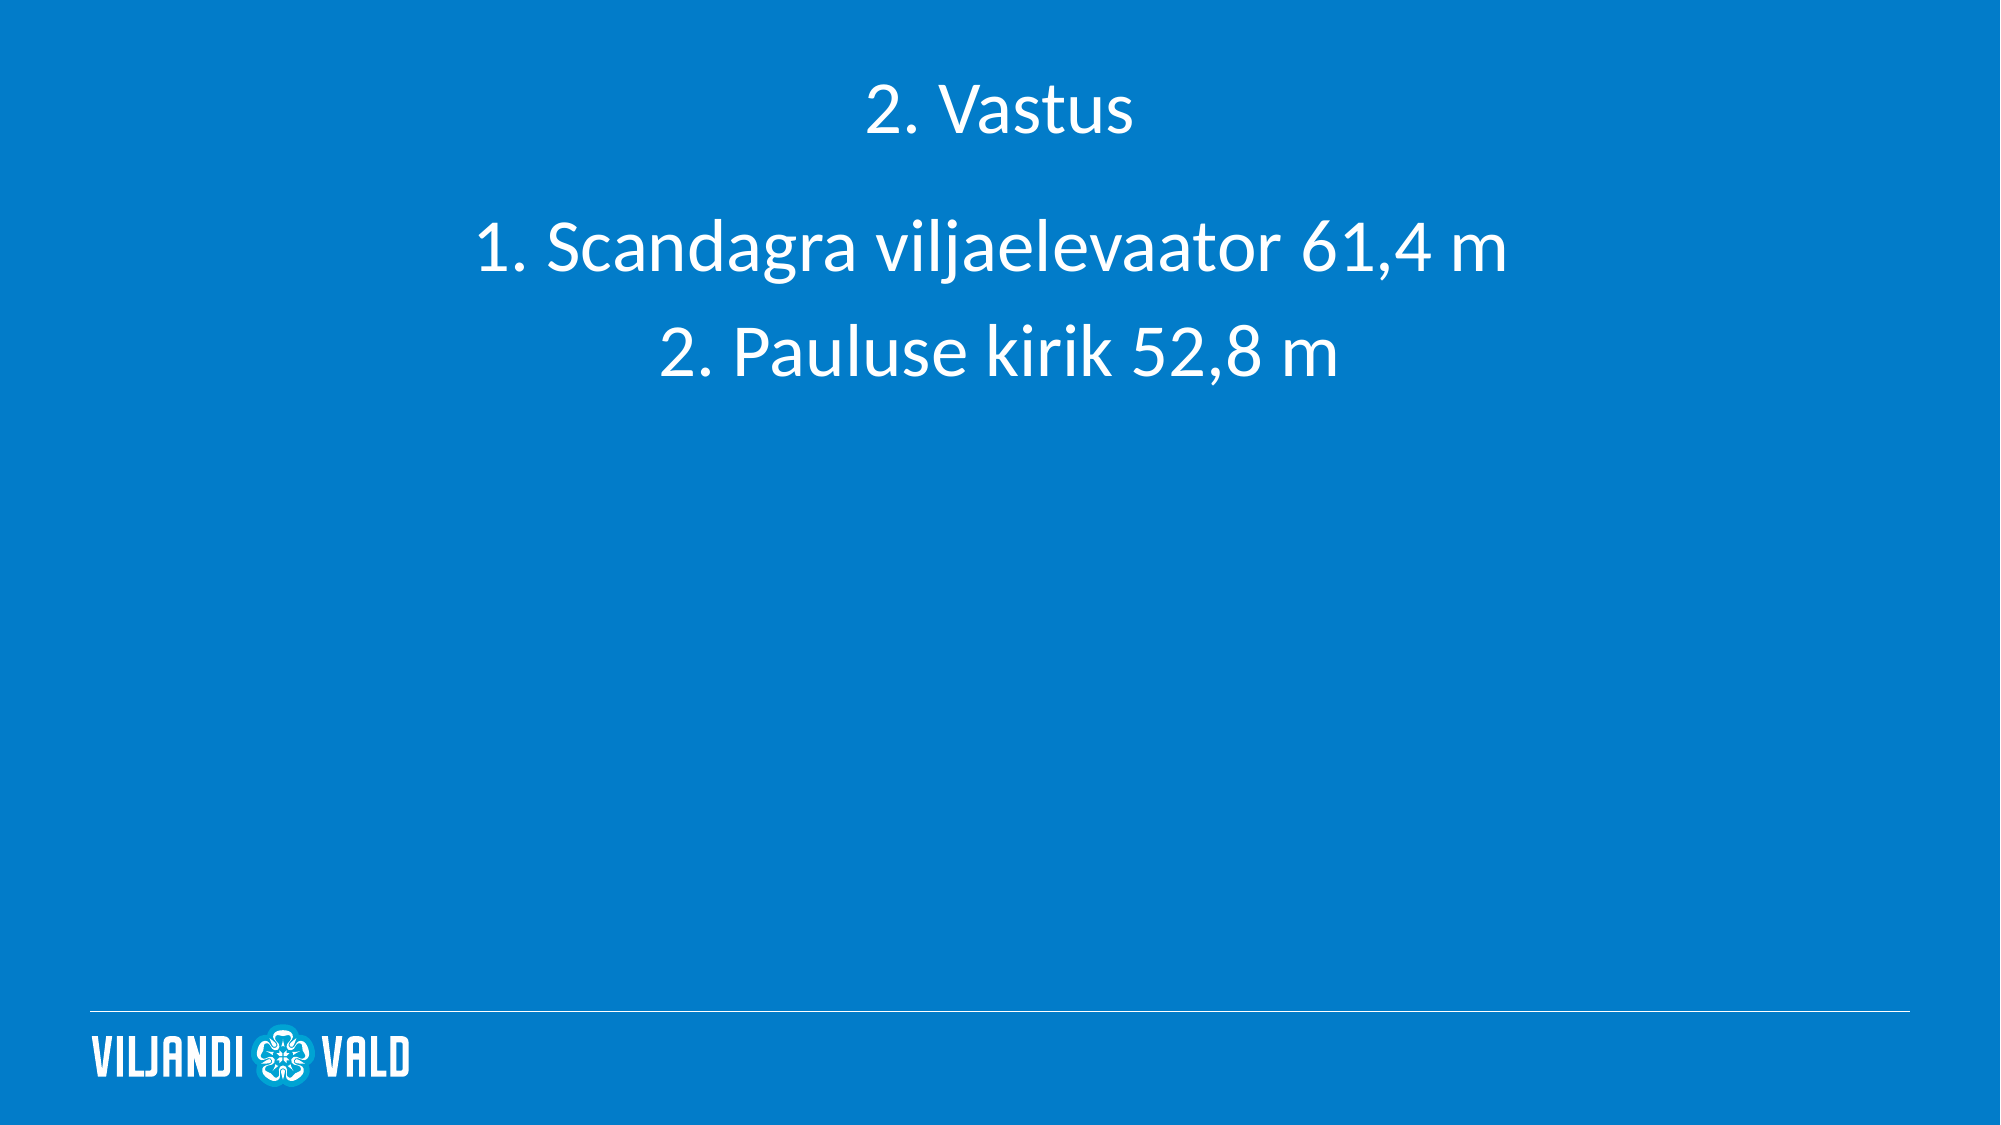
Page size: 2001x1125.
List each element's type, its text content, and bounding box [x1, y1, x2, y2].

list 1. Scandagra viljaelevaator 61,4 m 2. Pauluse kirik 52,8 m [99, 186, 1900, 1005]
title 2. Vastus [99, 45, 1900, 162]
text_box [90, 1022, 410, 1089]
